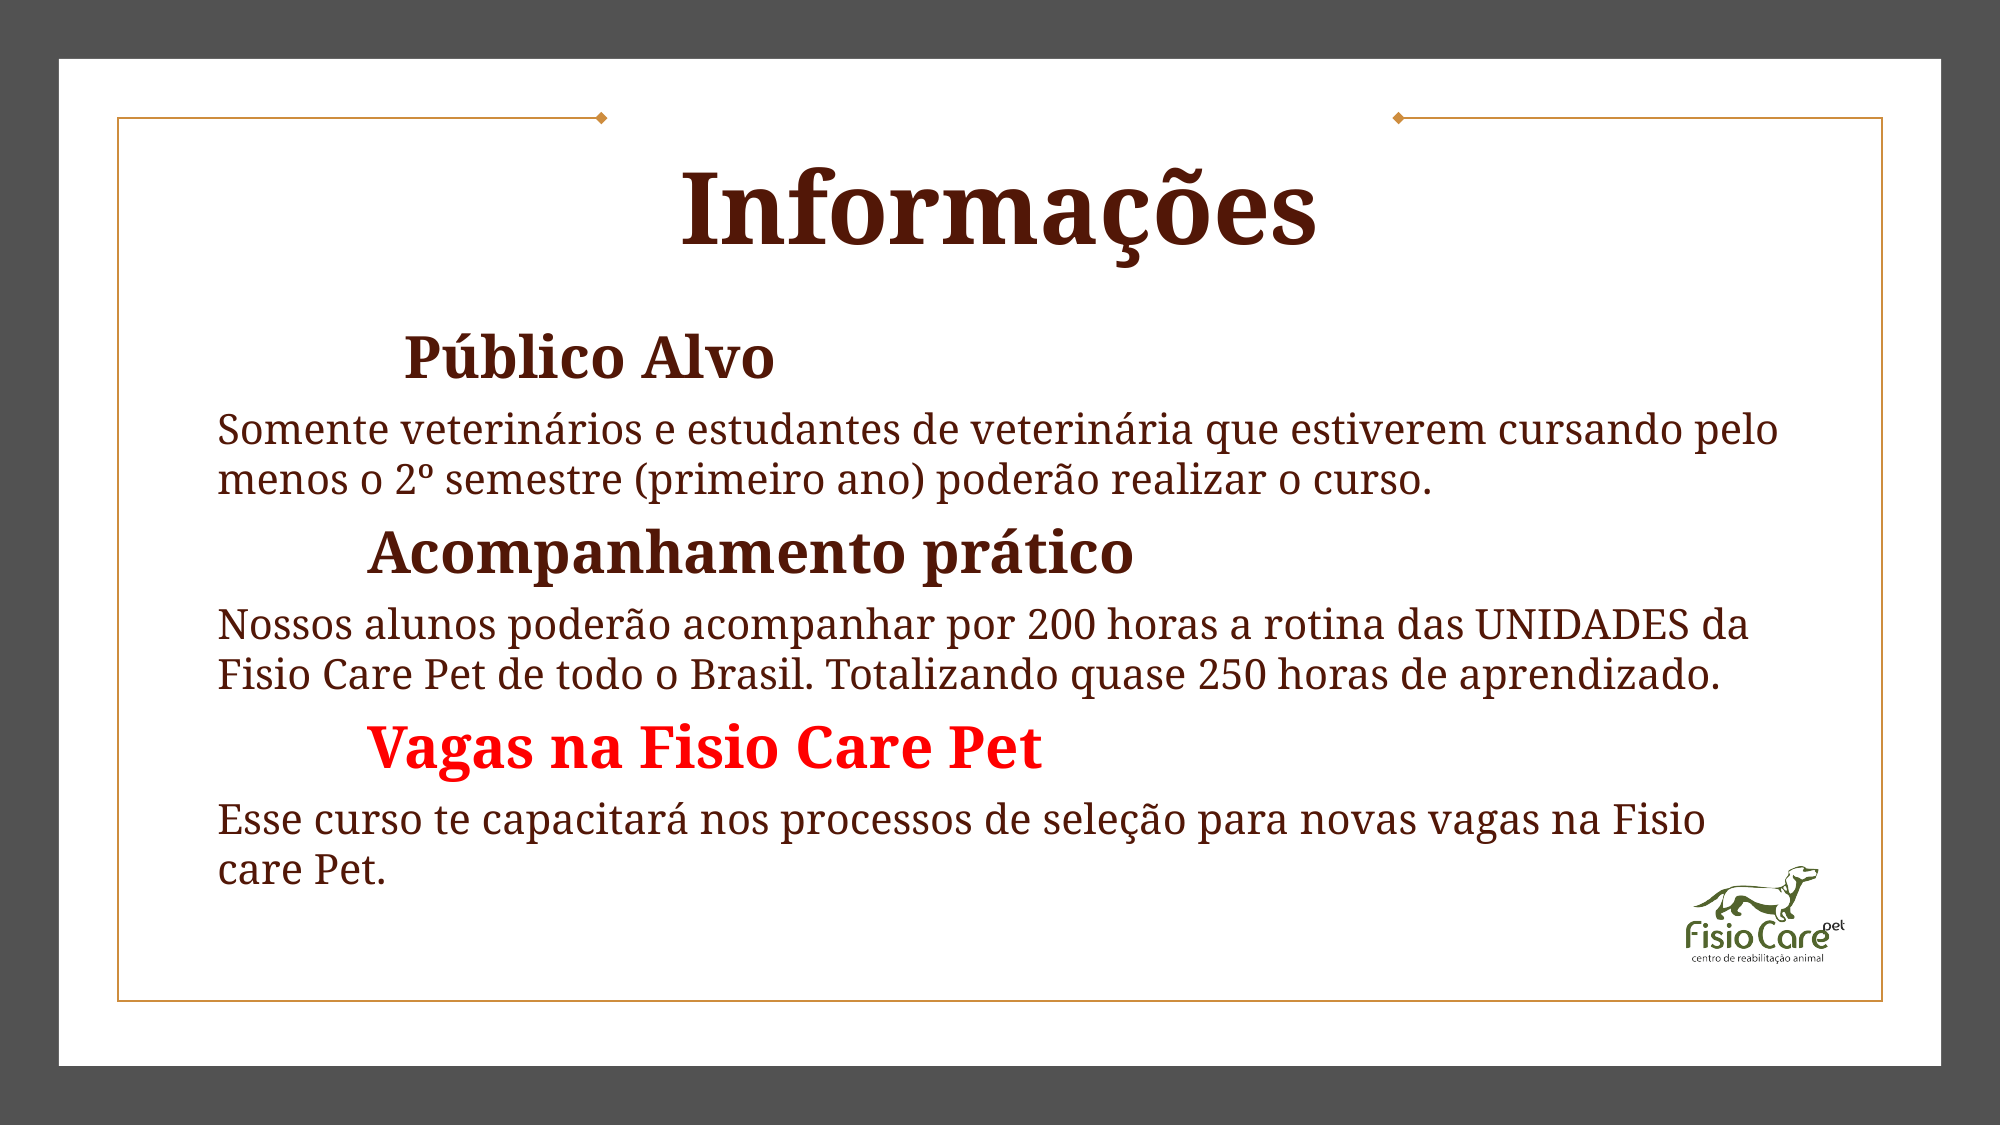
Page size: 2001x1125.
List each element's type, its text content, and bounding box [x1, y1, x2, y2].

text_box Público Alvo Somente veterinários e estudantes de veterinária que estiverem cursando pelo menos o 2º semestre (primeiro ano) poderão realizar o curso. Acompanhamento prático Nossos alunos poderão acompanhar por 200 horas a rotina das UNIDADES da Fisio Care Pet de todo o Brasil. Totalizando quase 250 horas de aprendizado. Vagas na Fisio Care Pet Esse curso te capacitará nos processos de seleção para novas vagas na Fisio care Pet. [202, 312, 1798, 963]
picture [1601, 749, 1929, 1077]
title Informações [137, 146, 1863, 278]
